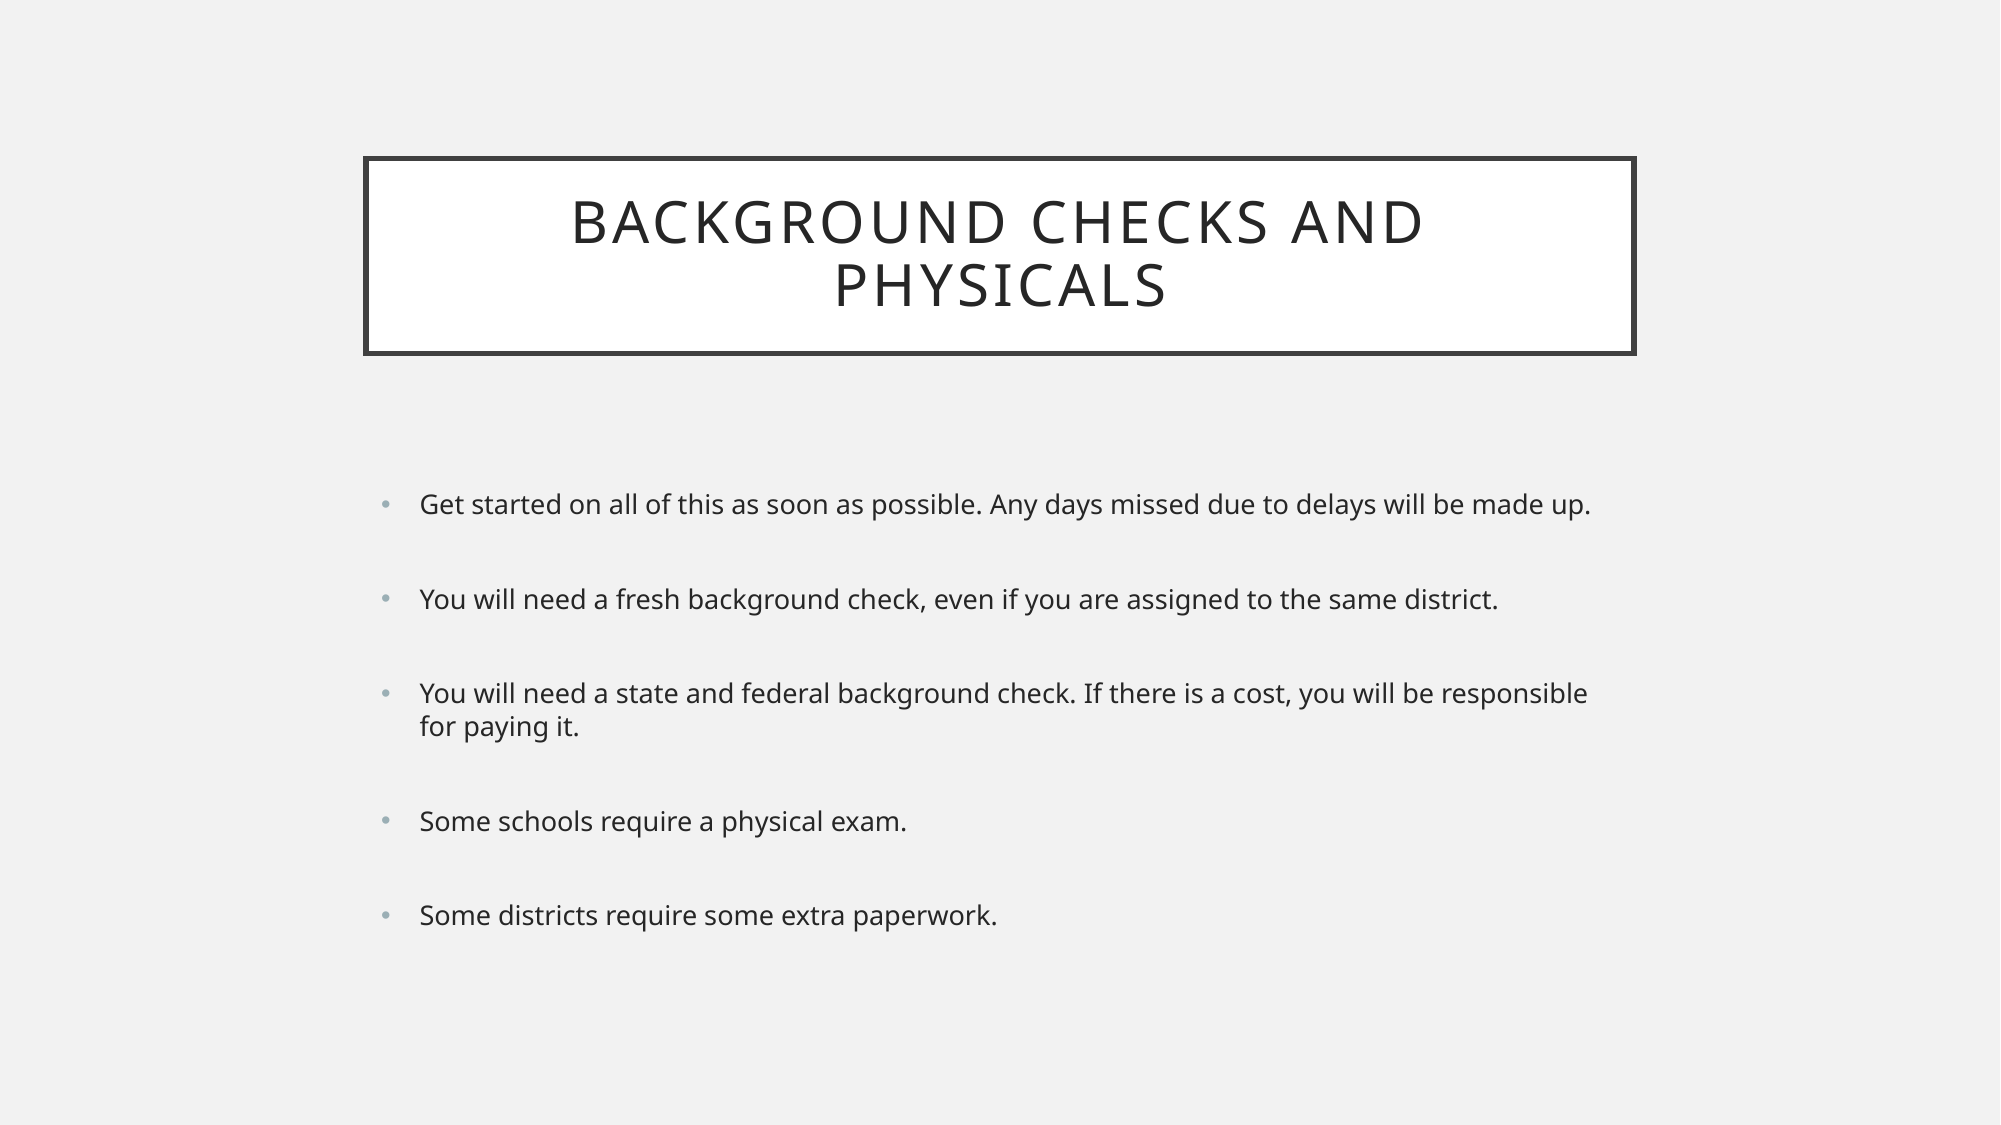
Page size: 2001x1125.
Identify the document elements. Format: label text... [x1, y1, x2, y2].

title Background checks and physicals [363, 156, 1637, 356]
list Get started on all of this as soon as possible. Any days missed due to delays will be made up. You will need a fresh background check, even if you are assigned to the same district. You will need a state and federal background check. If there is a cost, you will be responsible for paying it. Some schools require a physical exam. Some districts require some extra paperwork. [366, 432, 1634, 942]
